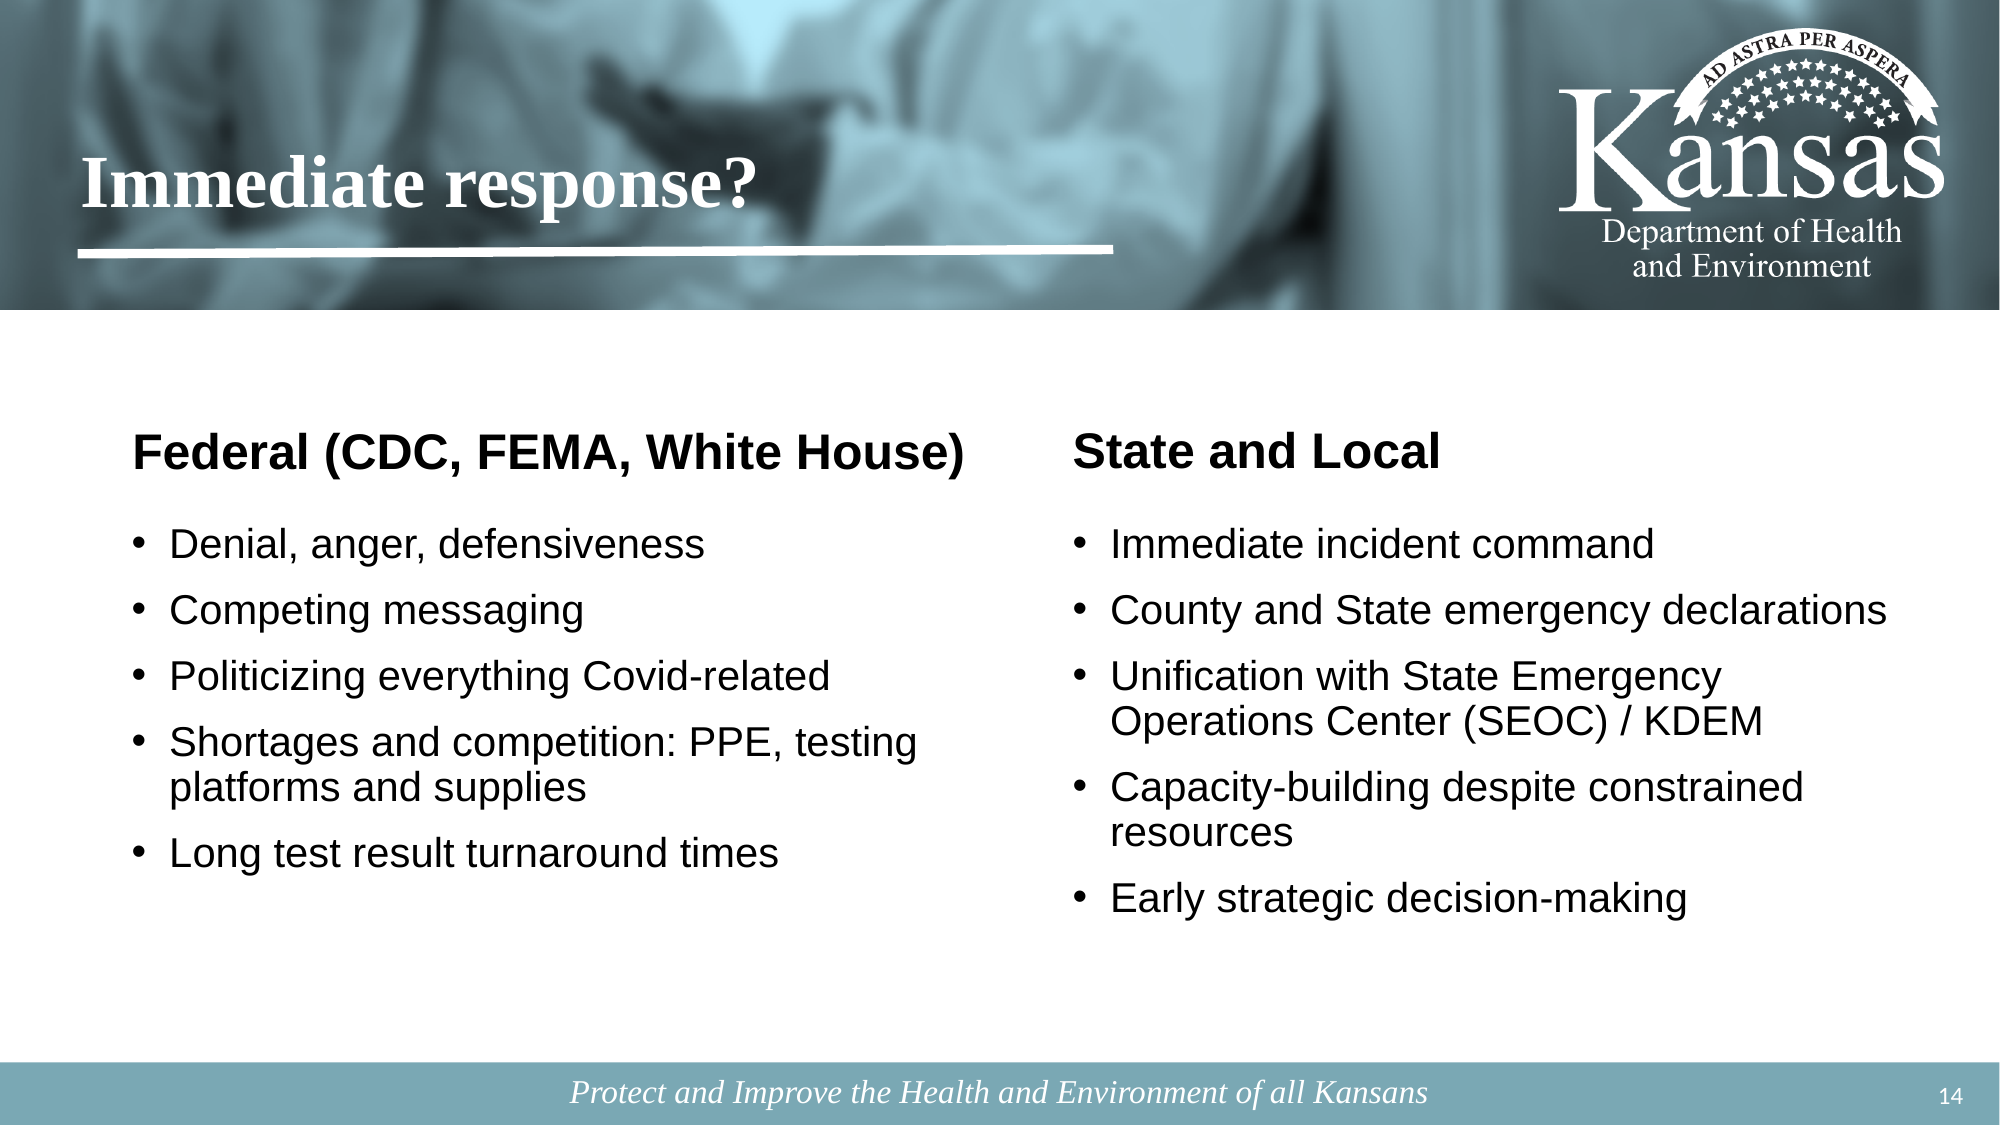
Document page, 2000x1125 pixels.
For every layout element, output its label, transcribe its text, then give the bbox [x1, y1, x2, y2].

list Federal (CDC, FEMA, White House) [117, 352, 1057, 488]
list State and Local [1057, 352, 1908, 488]
title Immediate response? [65, 74, 1790, 292]
list Immediate incident command County and State emergency declarations Unification with State Emergency Operations Center (SEOC) / KDEM Capacity-building despite constrained resources Early strategic decision-making [1057, 515, 1908, 1120]
picture [1559, 28, 1944, 287]
slide_number 13 [1528, 1065, 1979, 1125]
list Denial, anger, defensiveness Competing messaging Politicizing everything Covid-related Shortages and competition: PPE, testing platforms and supplies Long test result turnaround times [116, 515, 963, 1120]
